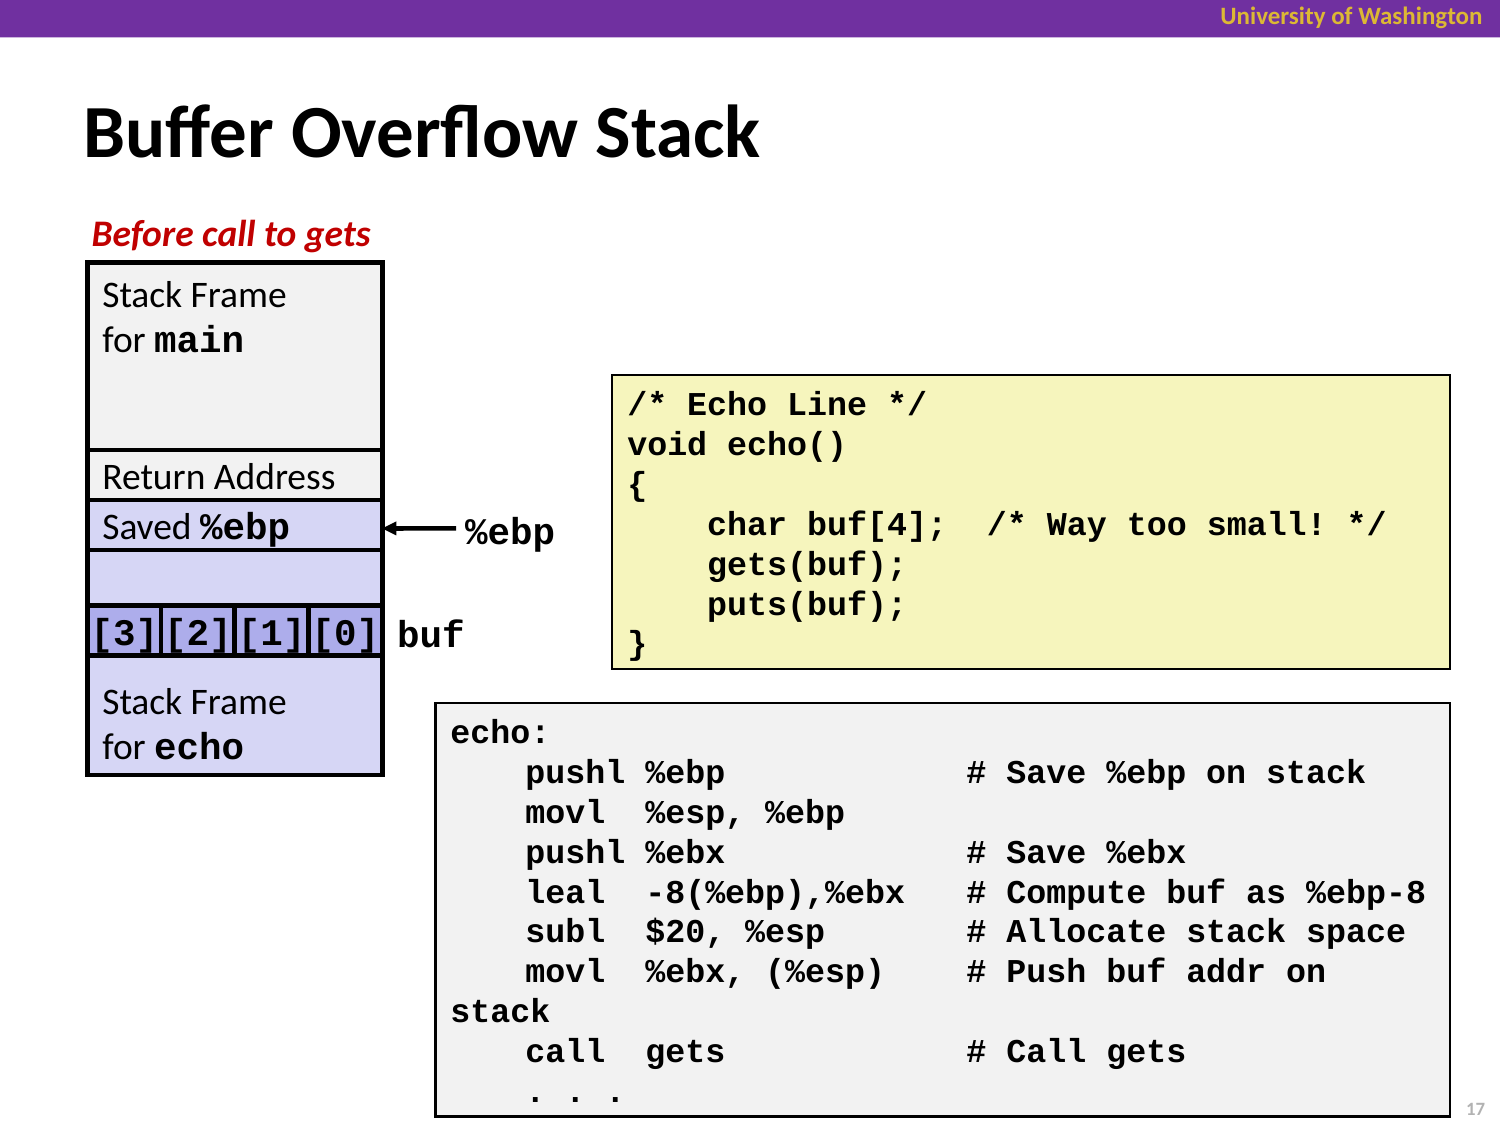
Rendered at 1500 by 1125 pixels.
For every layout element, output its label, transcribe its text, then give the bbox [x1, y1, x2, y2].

text_box [2] [161, 605, 234, 656]
text_box Stack Frame for echo [87, 656, 383, 775]
text_box Saved %ebp [87, 500, 383, 549]
text_box Stack Frame for echo [87, 549, 383, 605]
text_box echo: pushl %ebp # Save %ebp on stack movl %esp, %ebp pushl %ebx # Save %ebx leal -8(%ebp),%ebx # Compute buf as %ebp-8 subl $20, %esp # Allocate stack space movl %ebx, (%esp) # Push buf addr on stack call gets # Call gets . . . [435, 702, 1450, 1117]
text_box Before call to gets [76, 201, 386, 262]
text_box [3] [87, 605, 161, 656]
text_box [0] [308, 605, 382, 656]
text_box Return Address [87, 450, 383, 500]
title Buffer Overflow Stack [68, 80, 1134, 176]
text_box Stack Frame for main [87, 262, 383, 450]
text_box %ebp [450, 499, 571, 560]
text_box [382, 522, 450, 535]
text_box /* Echo Line */ void echo() { char buf[4]; /* Way too small! */ gets(buf); puts(buf); } [612, 374, 1450, 669]
text_box buf [382, 602, 480, 663]
text_box [1] [234, 605, 308, 656]
slide_number 17 [1400, 1077, 1500, 1125]
